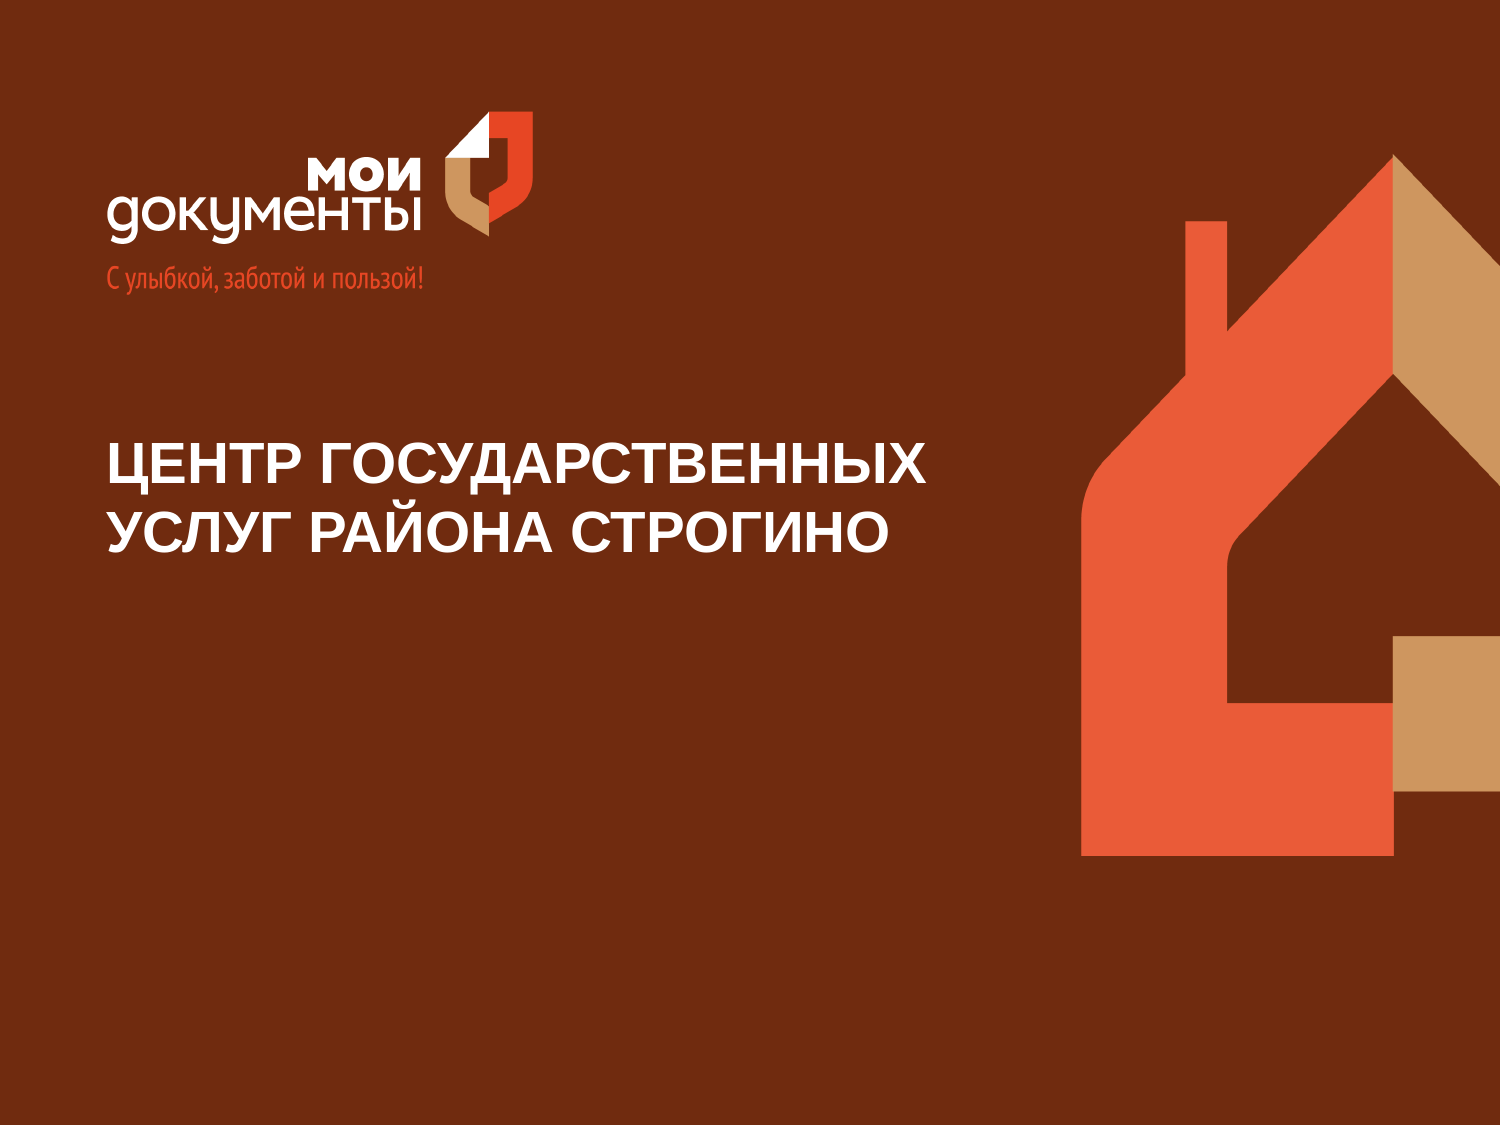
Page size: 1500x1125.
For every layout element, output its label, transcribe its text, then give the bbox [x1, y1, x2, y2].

title Центр государственных услуг района Строгино [106, 425, 963, 638]
picture [0, 0, 1500, 1125]
